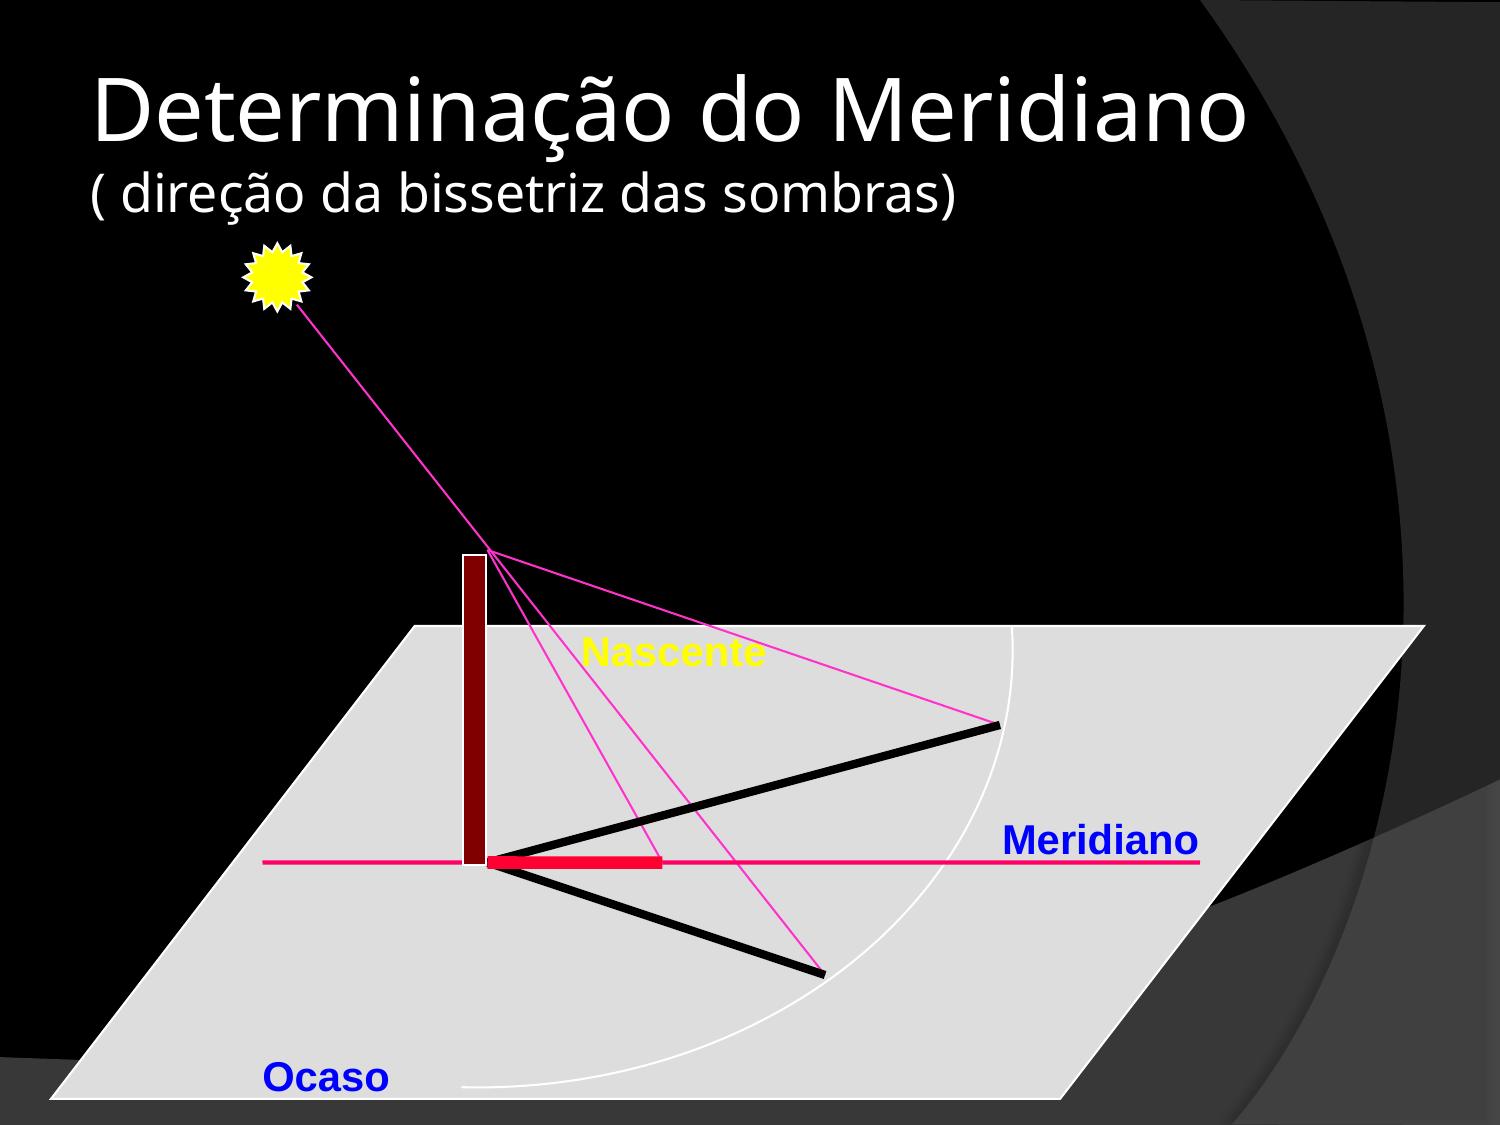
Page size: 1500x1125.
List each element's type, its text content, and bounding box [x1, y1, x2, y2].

text_box [462, 863, 945, 1088]
text_box [243, 243, 312, 312]
text_box Ocaso [247, 1042, 406, 1108]
text_box [463, 554, 487, 866]
text_box Meridiano [986, 804, 1215, 871]
text_box [487, 627, 1013, 862]
text_box Nascente [565, 617, 782, 646]
text_box [50, 625, 1424, 1099]
title Determinação do Meridiano ( direção da bissetriz das sombras) [75, 45, 1301, 233]
